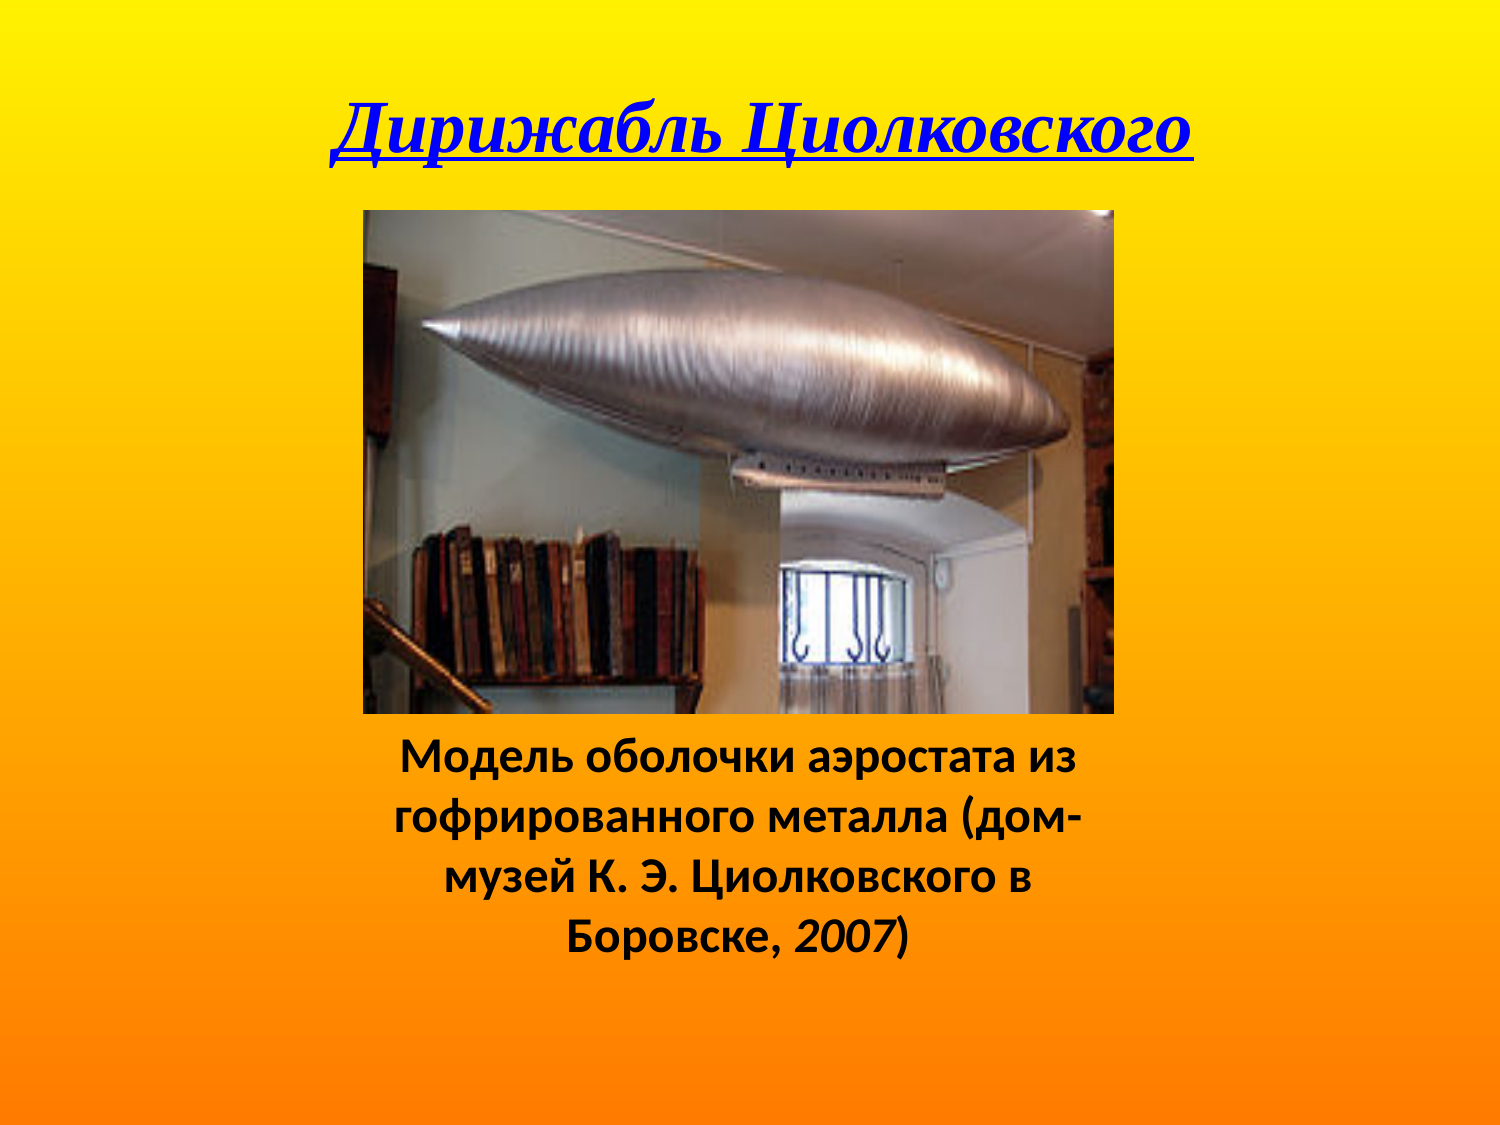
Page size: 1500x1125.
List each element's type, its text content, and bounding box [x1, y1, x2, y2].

text_box Дирижабль Циолковского [320, 70, 1209, 175]
picture [362, 210, 1114, 715]
text_box Модель оболочки аэростата из гофрированного металла (дом-музей К. Э. Циолковского в Боровске, 2007) [363, 723, 1114, 970]
